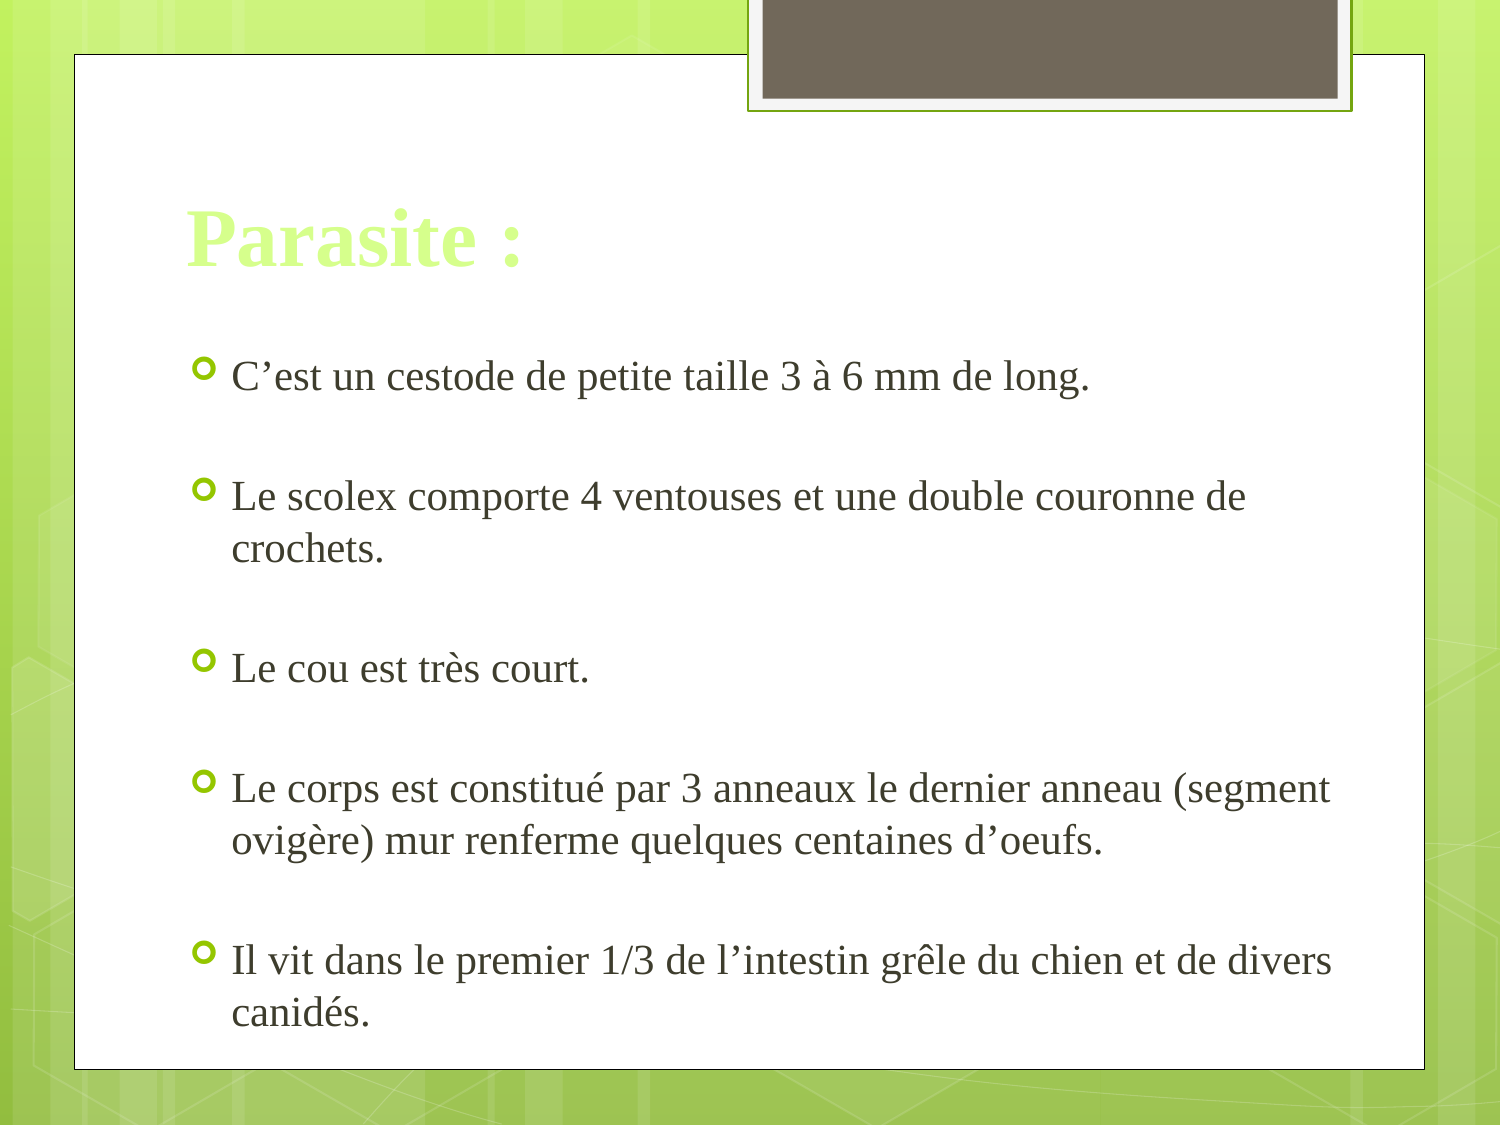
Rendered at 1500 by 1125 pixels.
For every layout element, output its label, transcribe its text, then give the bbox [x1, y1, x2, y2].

list C’est un cestode de petite taille 3 à 6 mm de long. Le scolex comporte 4 ventouses et une double couronne de crochets. Le cou est très court. Le corps est constitué par 3 anneaux le dernier anneau (segment ovigère) mur renferme quelques centaines d’oeufs. Il vit dans le premier 1/3 de l’intestin grêle du chien et de divers canidés. [164, 339, 1395, 1043]
title Parasite : [171, 168, 1324, 291]
